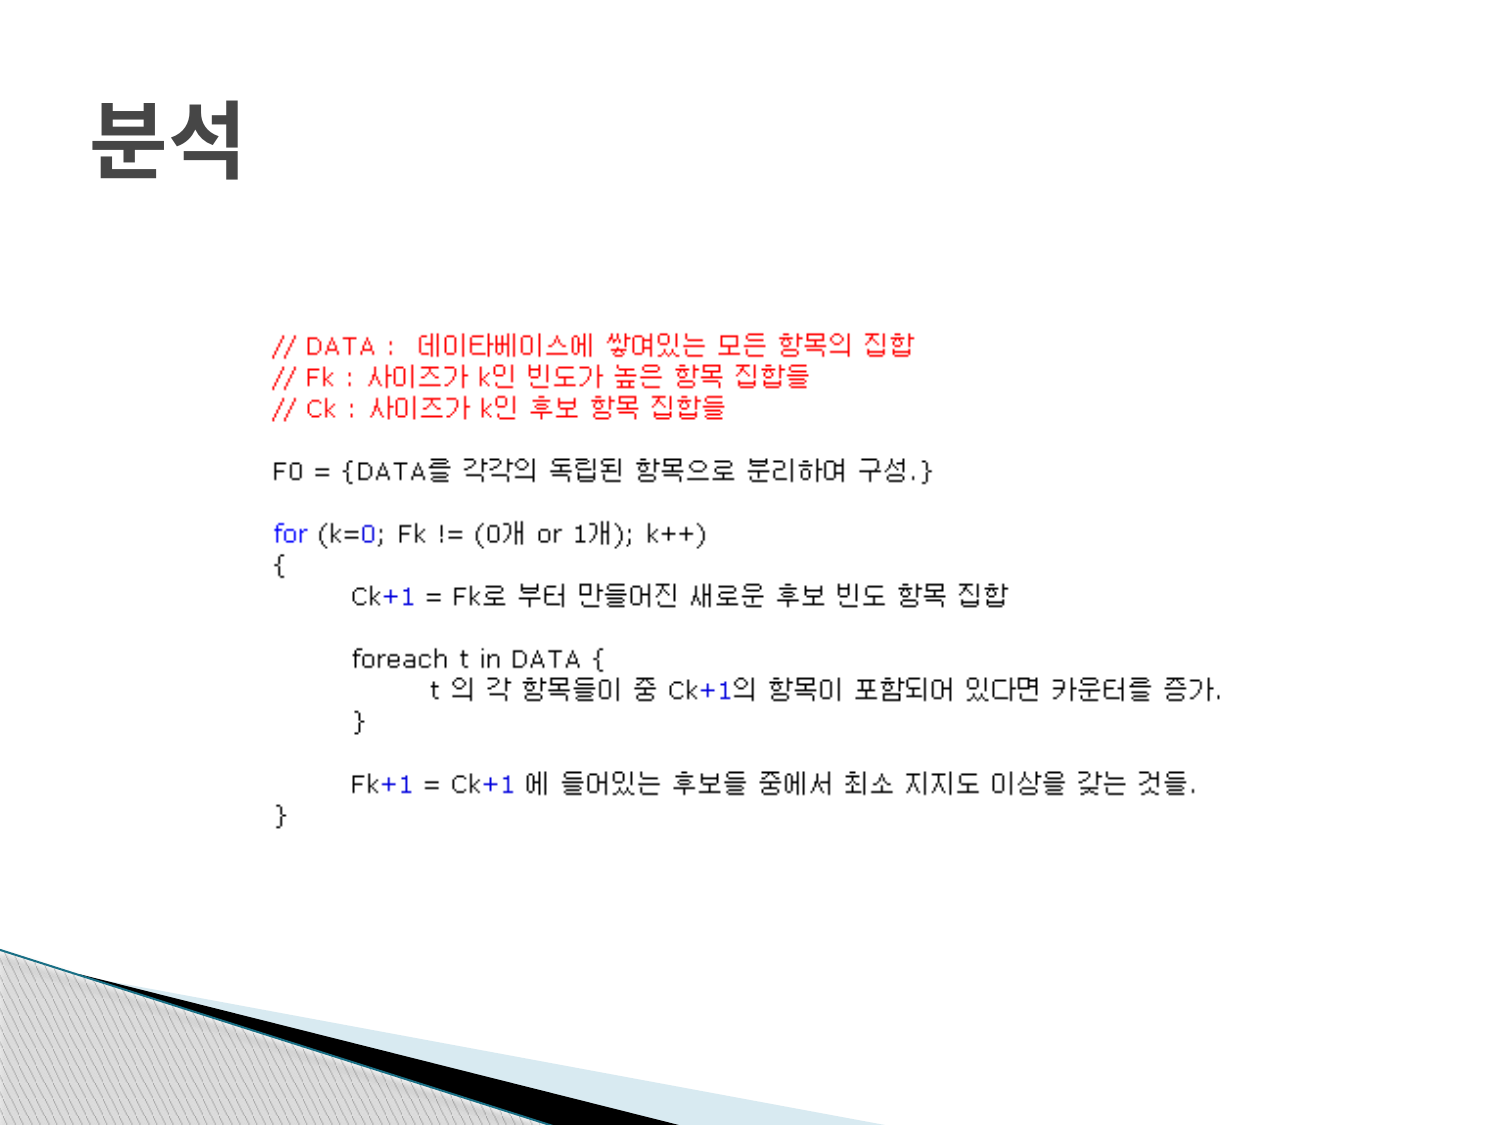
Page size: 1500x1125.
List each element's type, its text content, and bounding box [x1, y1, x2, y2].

title 분석 [75, 45, 1425, 233]
picture [265, 326, 1306, 860]
